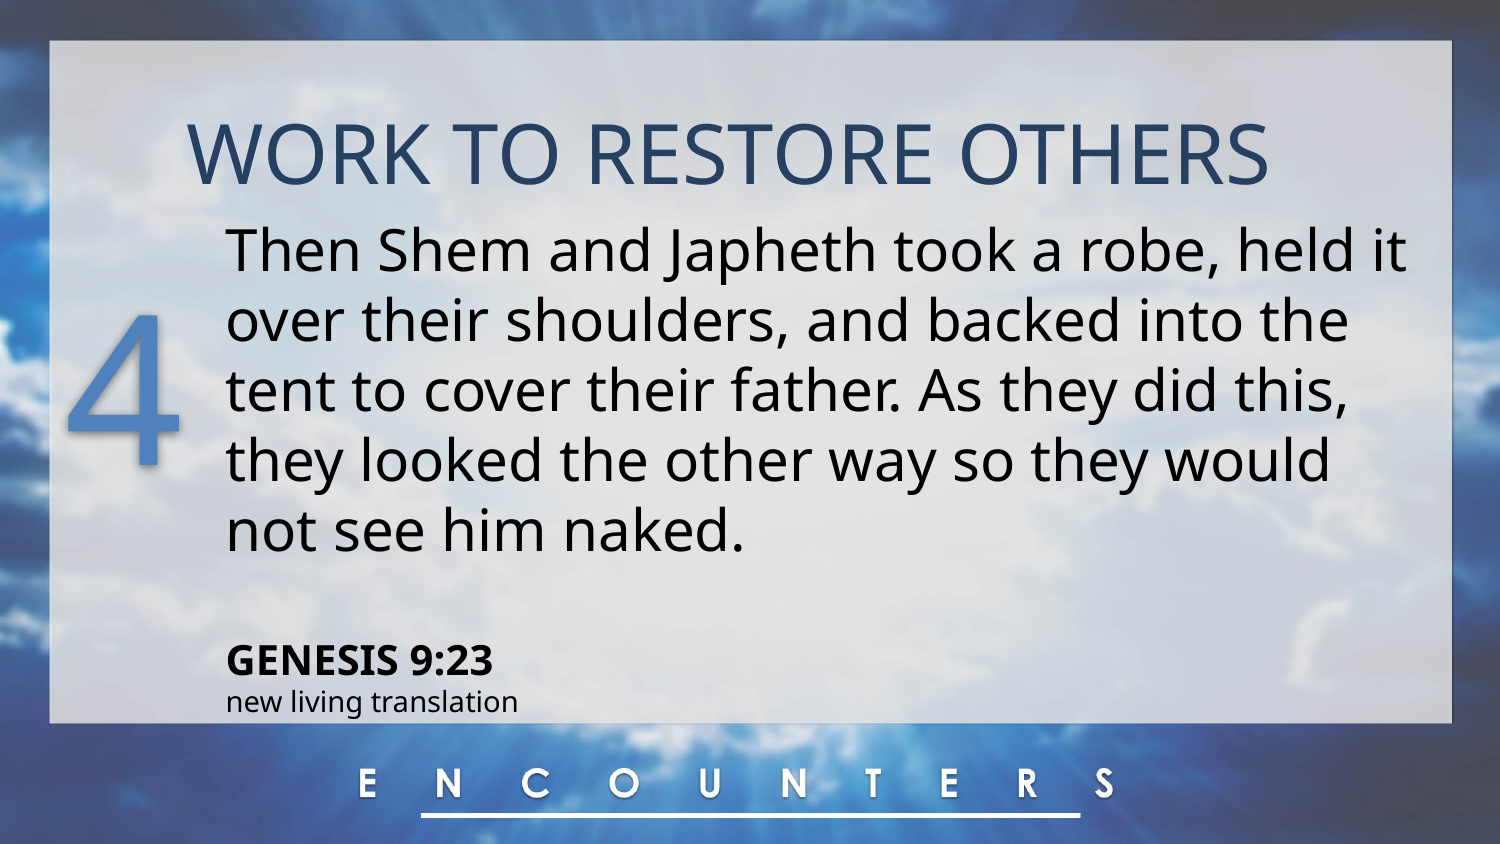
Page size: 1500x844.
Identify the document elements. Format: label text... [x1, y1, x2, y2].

text_box 4 [61, 253, 187, 511]
text_box Then Shem and Japheth took a robe, held it over their shoulders, and backed into the tent to cover their father. As they did this, they looked the other way so they would not see him naked. GENESIS 9:23 new living translation [210, 206, 1424, 726]
picture [0, 0, 1500, 844]
text_box WORK TO RESTORE OTHERS [183, 98, 1275, 205]
